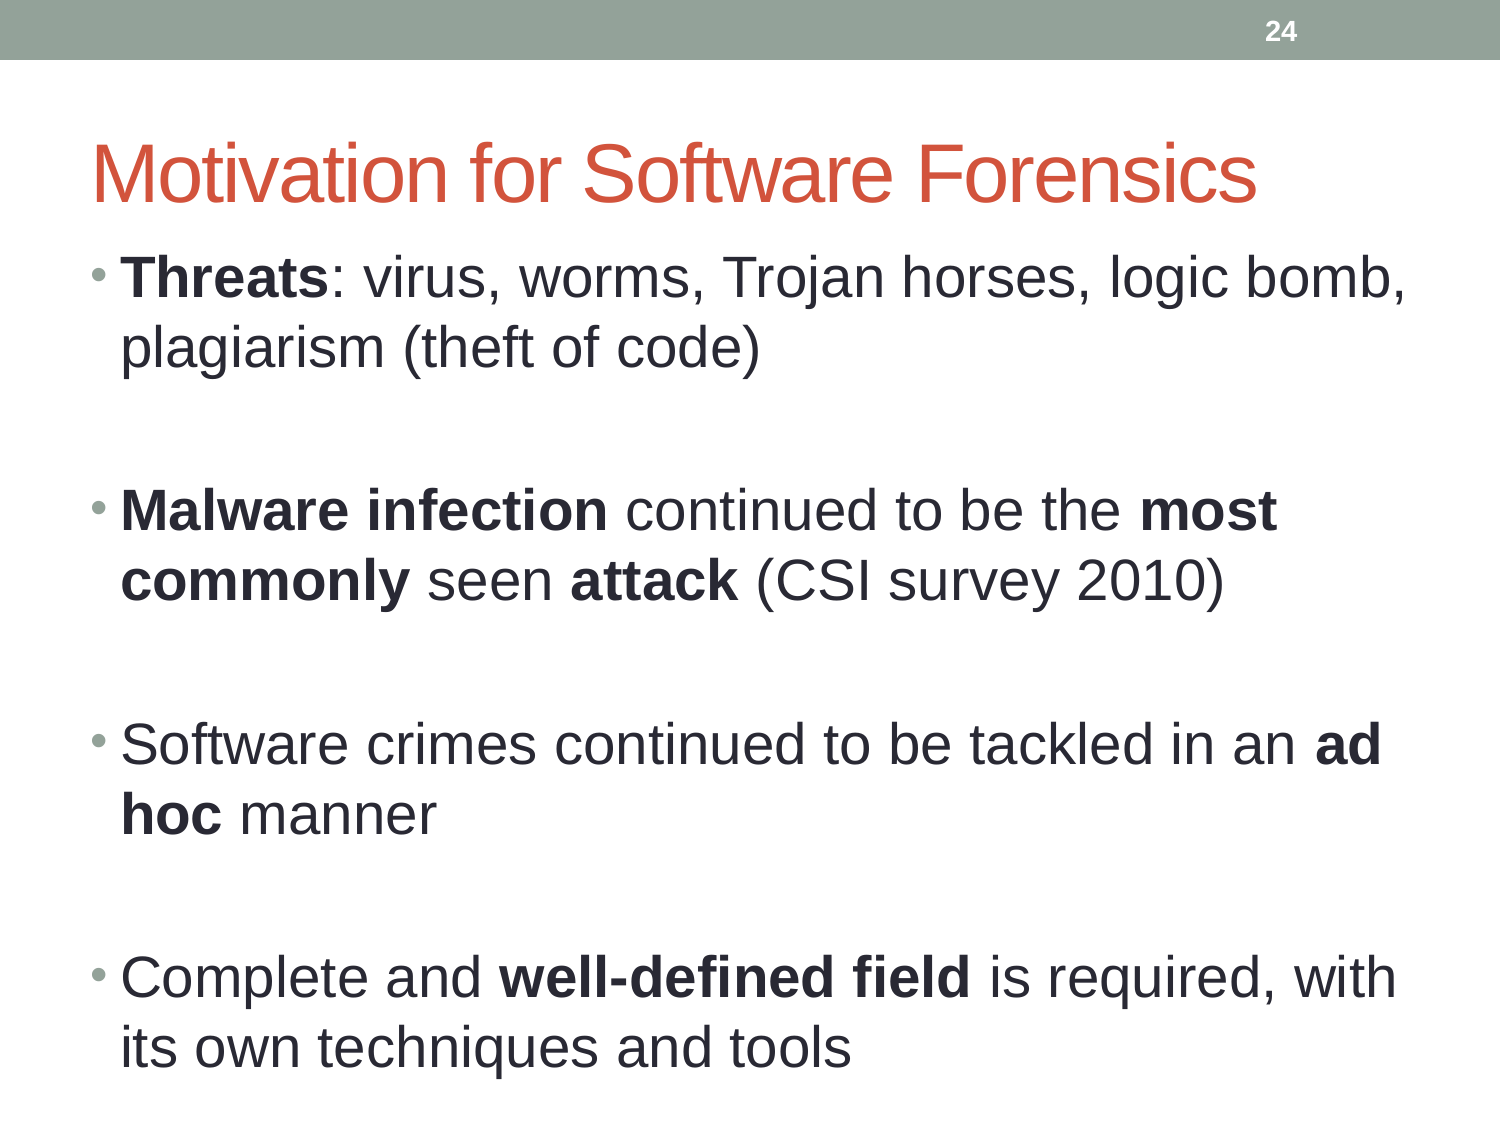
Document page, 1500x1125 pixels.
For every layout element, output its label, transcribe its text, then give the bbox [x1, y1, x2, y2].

title Motivation for Software Forensics [75, 87, 1425, 231]
slide_number 24 [1250, 3, 1425, 57]
list Threats: virus, worms, Trojan horses, logic bomb, plagiarism (theft of code) Malware infection continued to be the most commonly seen attack (CSI survey 2010) Software crimes continued to be tackled in an ad hoc manner Complete and well-defined field is required, with its own techniques and tools [75, 231, 1425, 1032]
